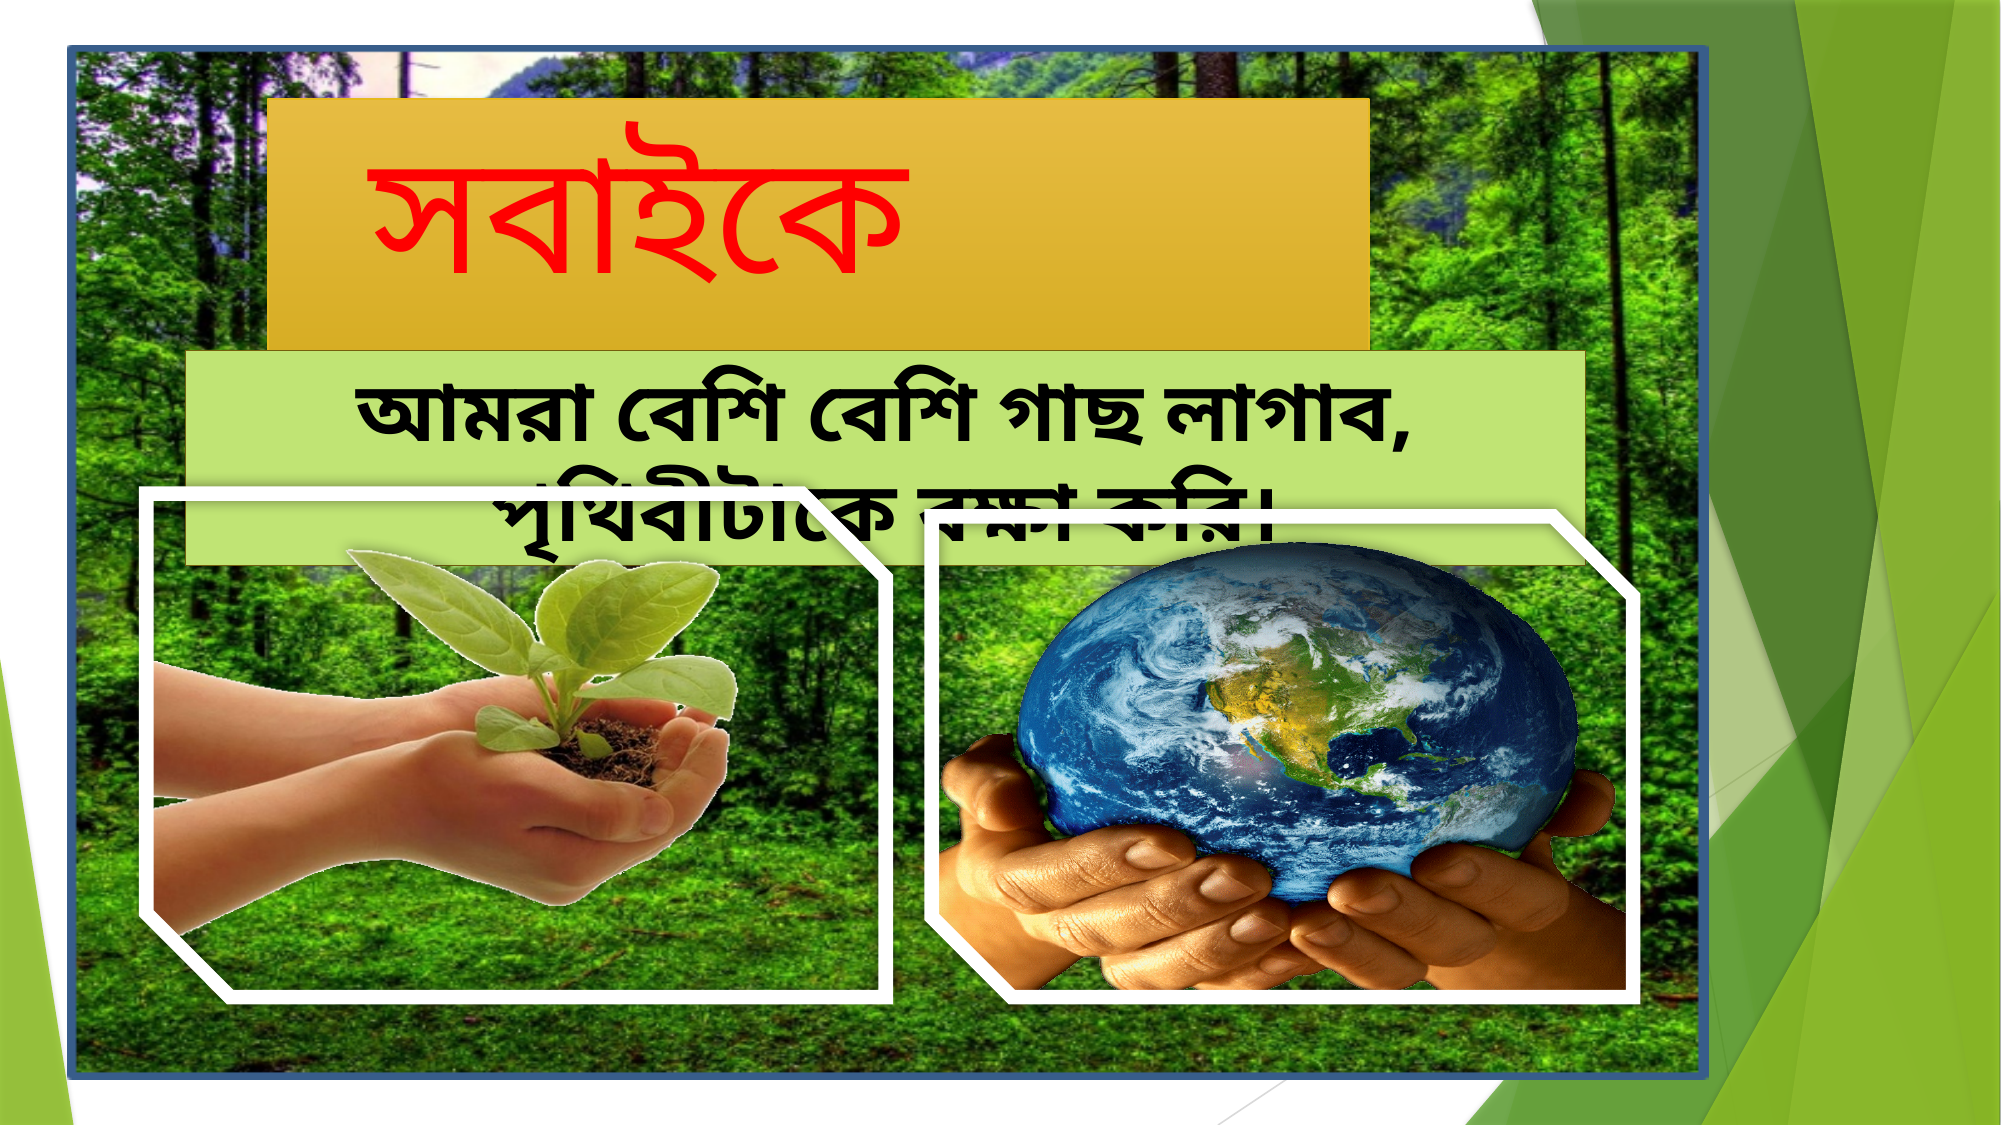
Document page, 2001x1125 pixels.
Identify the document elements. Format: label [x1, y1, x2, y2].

picture [67, 45, 1709, 1081]
